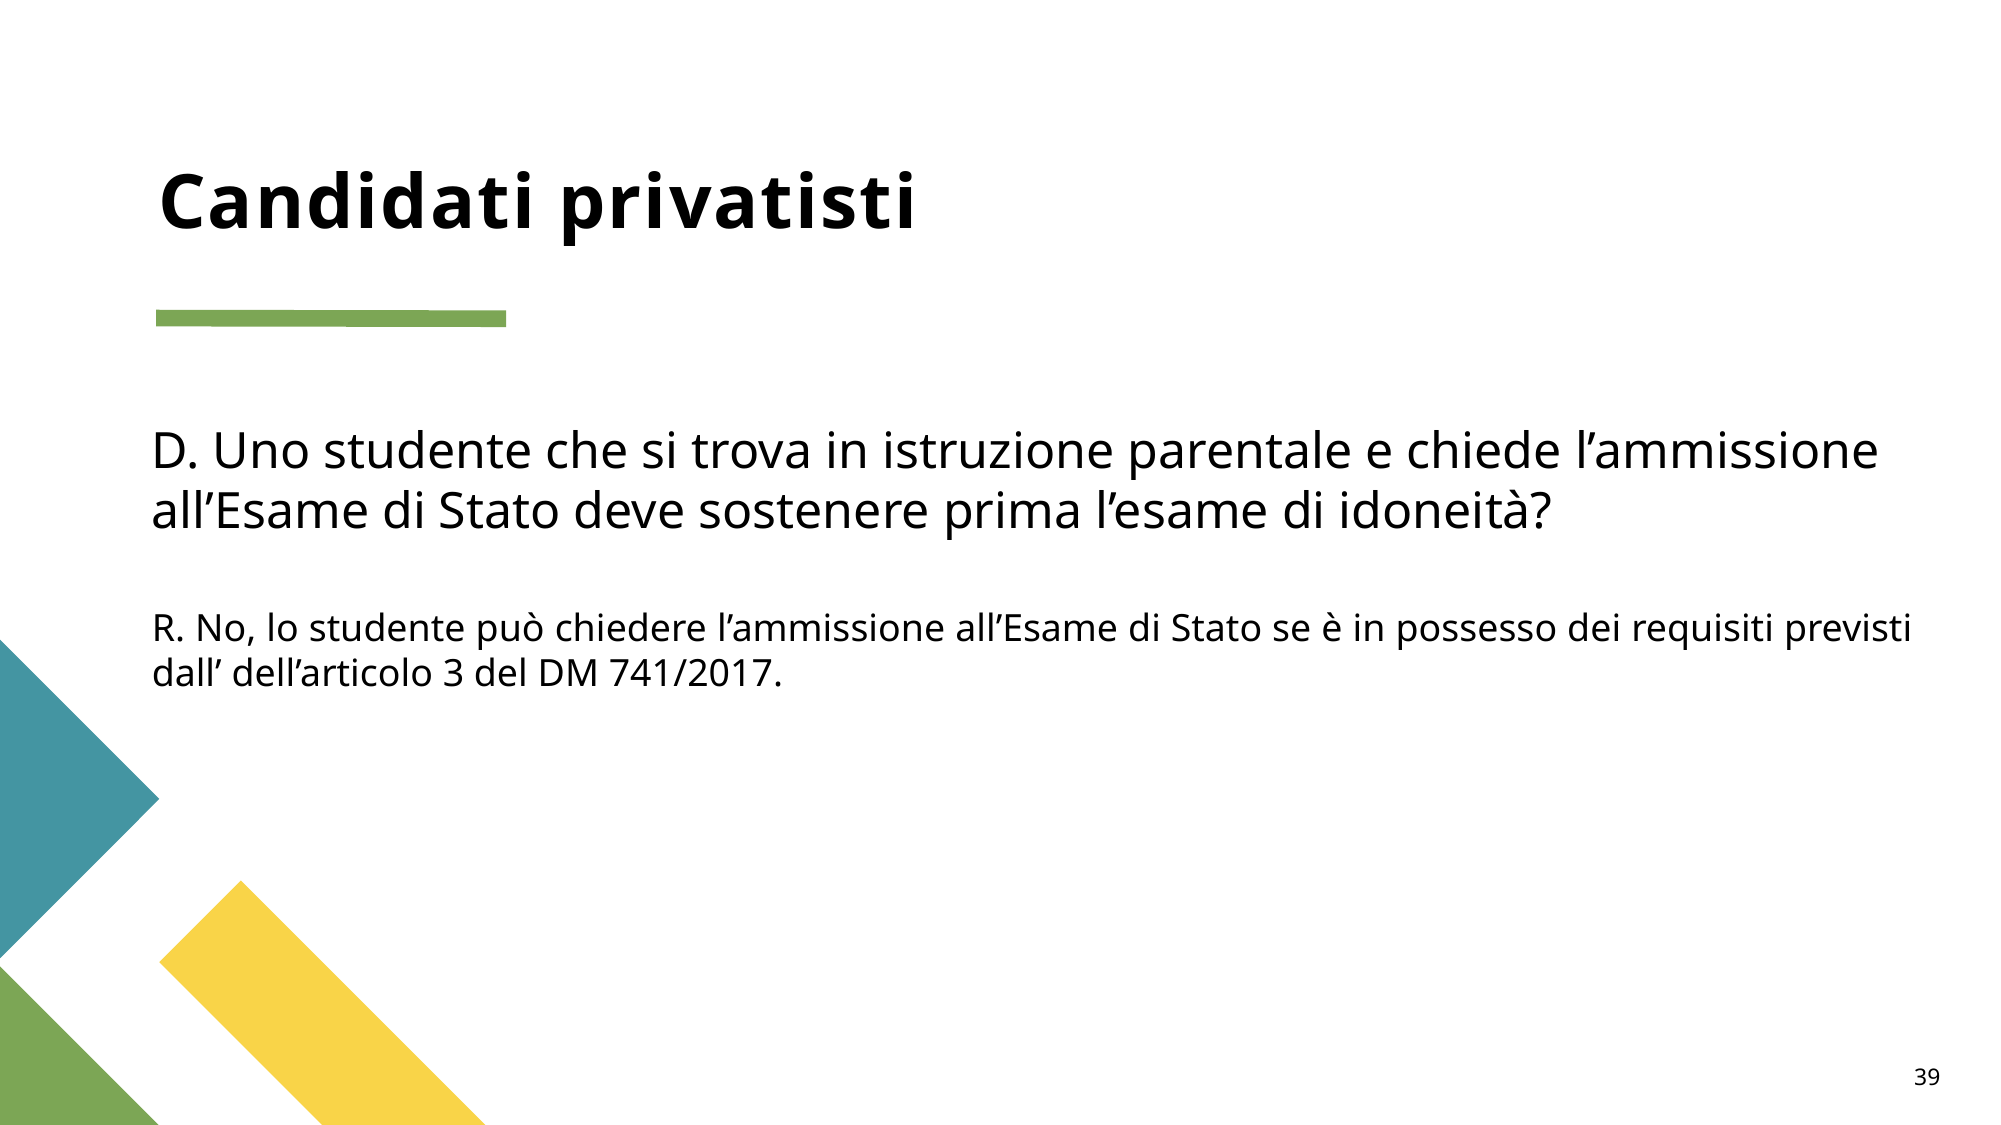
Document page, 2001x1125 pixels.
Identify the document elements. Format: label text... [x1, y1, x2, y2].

title Candidati privatisti [158, 144, 969, 245]
list D. Uno studente che si trova in istruzione parentale e chiede l’ammissione all’Esame di Stato deve sostenere prima l’esame di idoneità? R. No, lo studente può chiedere l’ammissione all’Esame di Stato se è in possesso dei requisiti previsti dall’ dell’articolo 3 del DM 741/2017. [151, 418, 1915, 1063]
slide_number 39 [1914, 1062, 2000, 1104]
